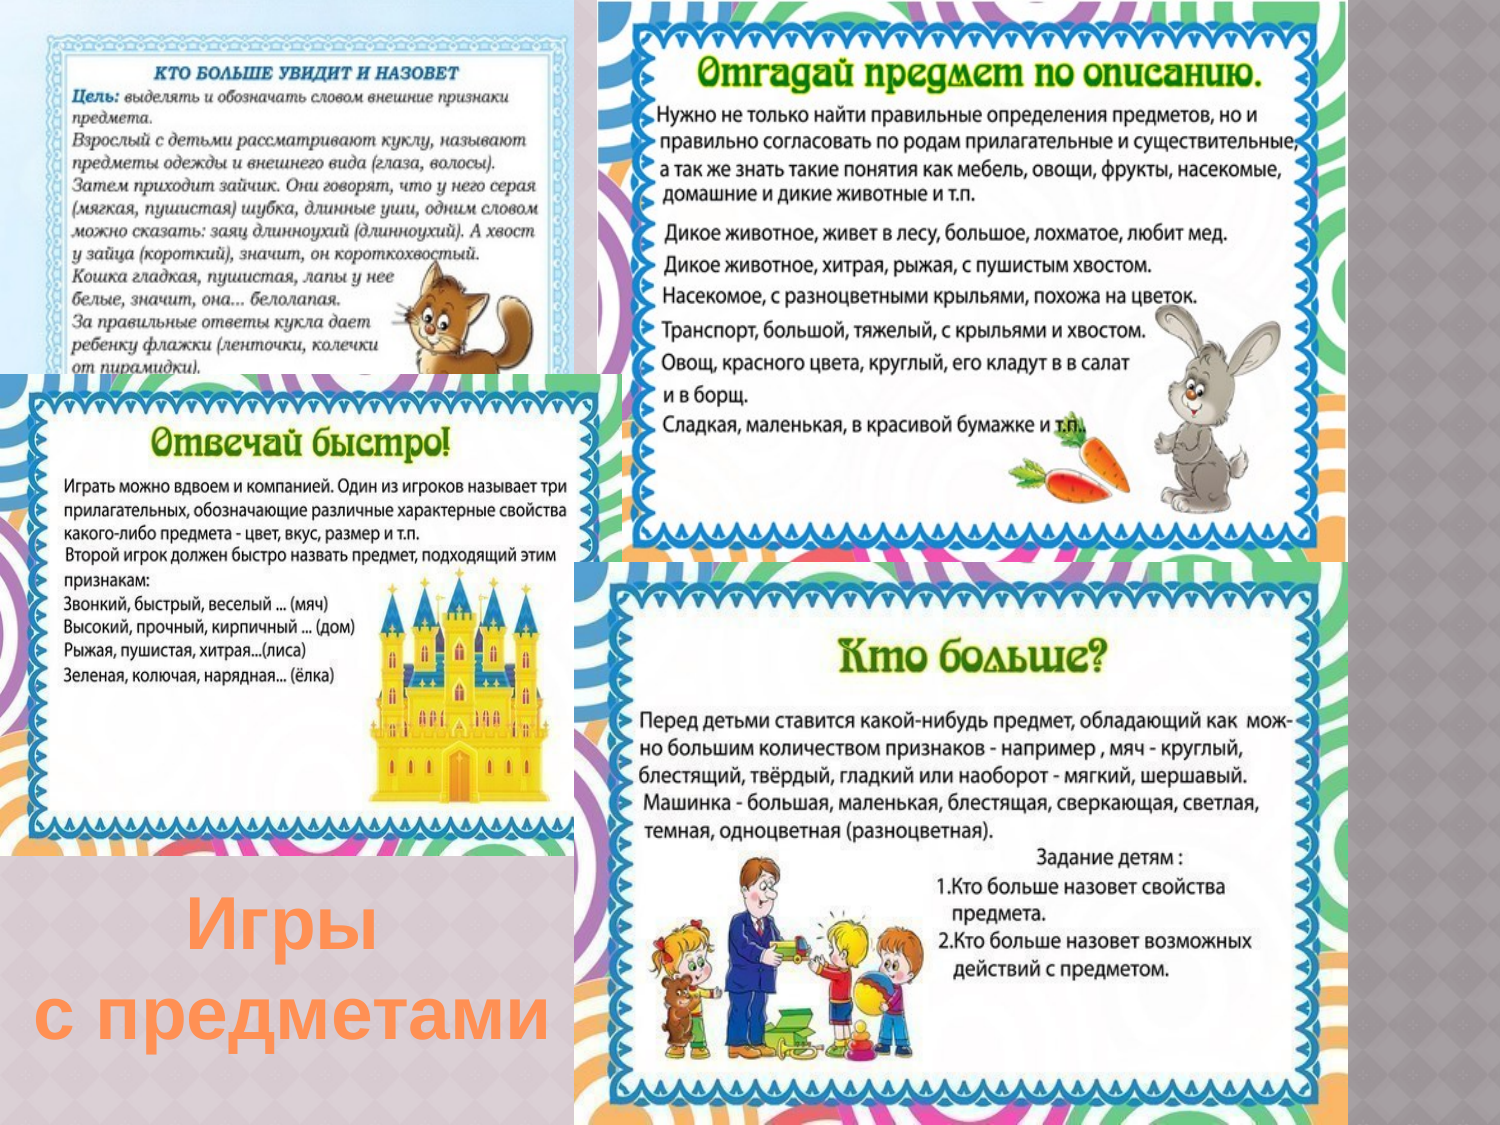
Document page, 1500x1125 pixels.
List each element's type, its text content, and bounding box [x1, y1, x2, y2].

picture [0, 0, 1349, 1125]
text_box Игры с предметами [0, 867, 567, 1063]
